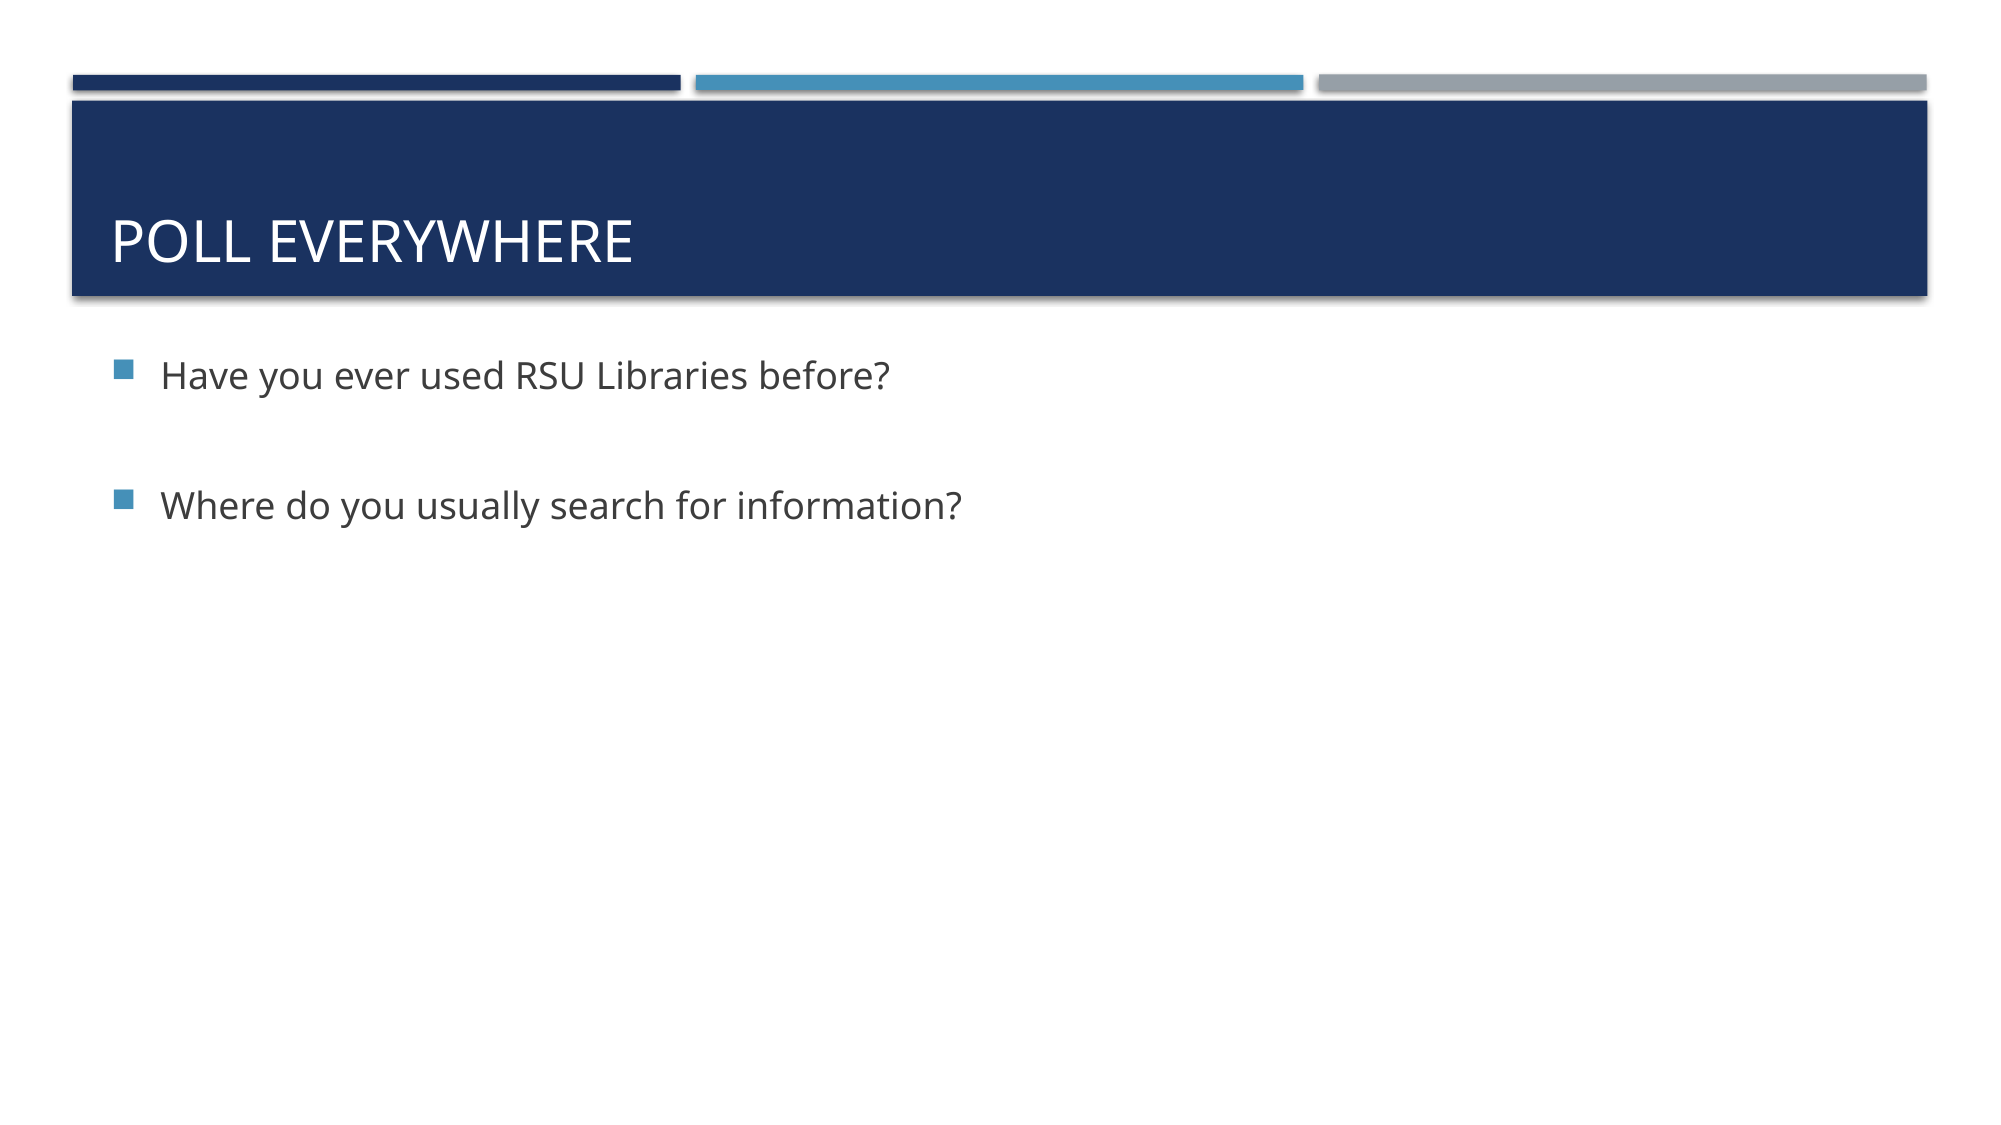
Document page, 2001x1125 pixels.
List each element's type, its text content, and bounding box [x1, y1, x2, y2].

title Poll Everywhere [95, 115, 1905, 282]
list Have you ever used RSU Libraries before? Where do you usually search for information? [95, 302, 1905, 642]
